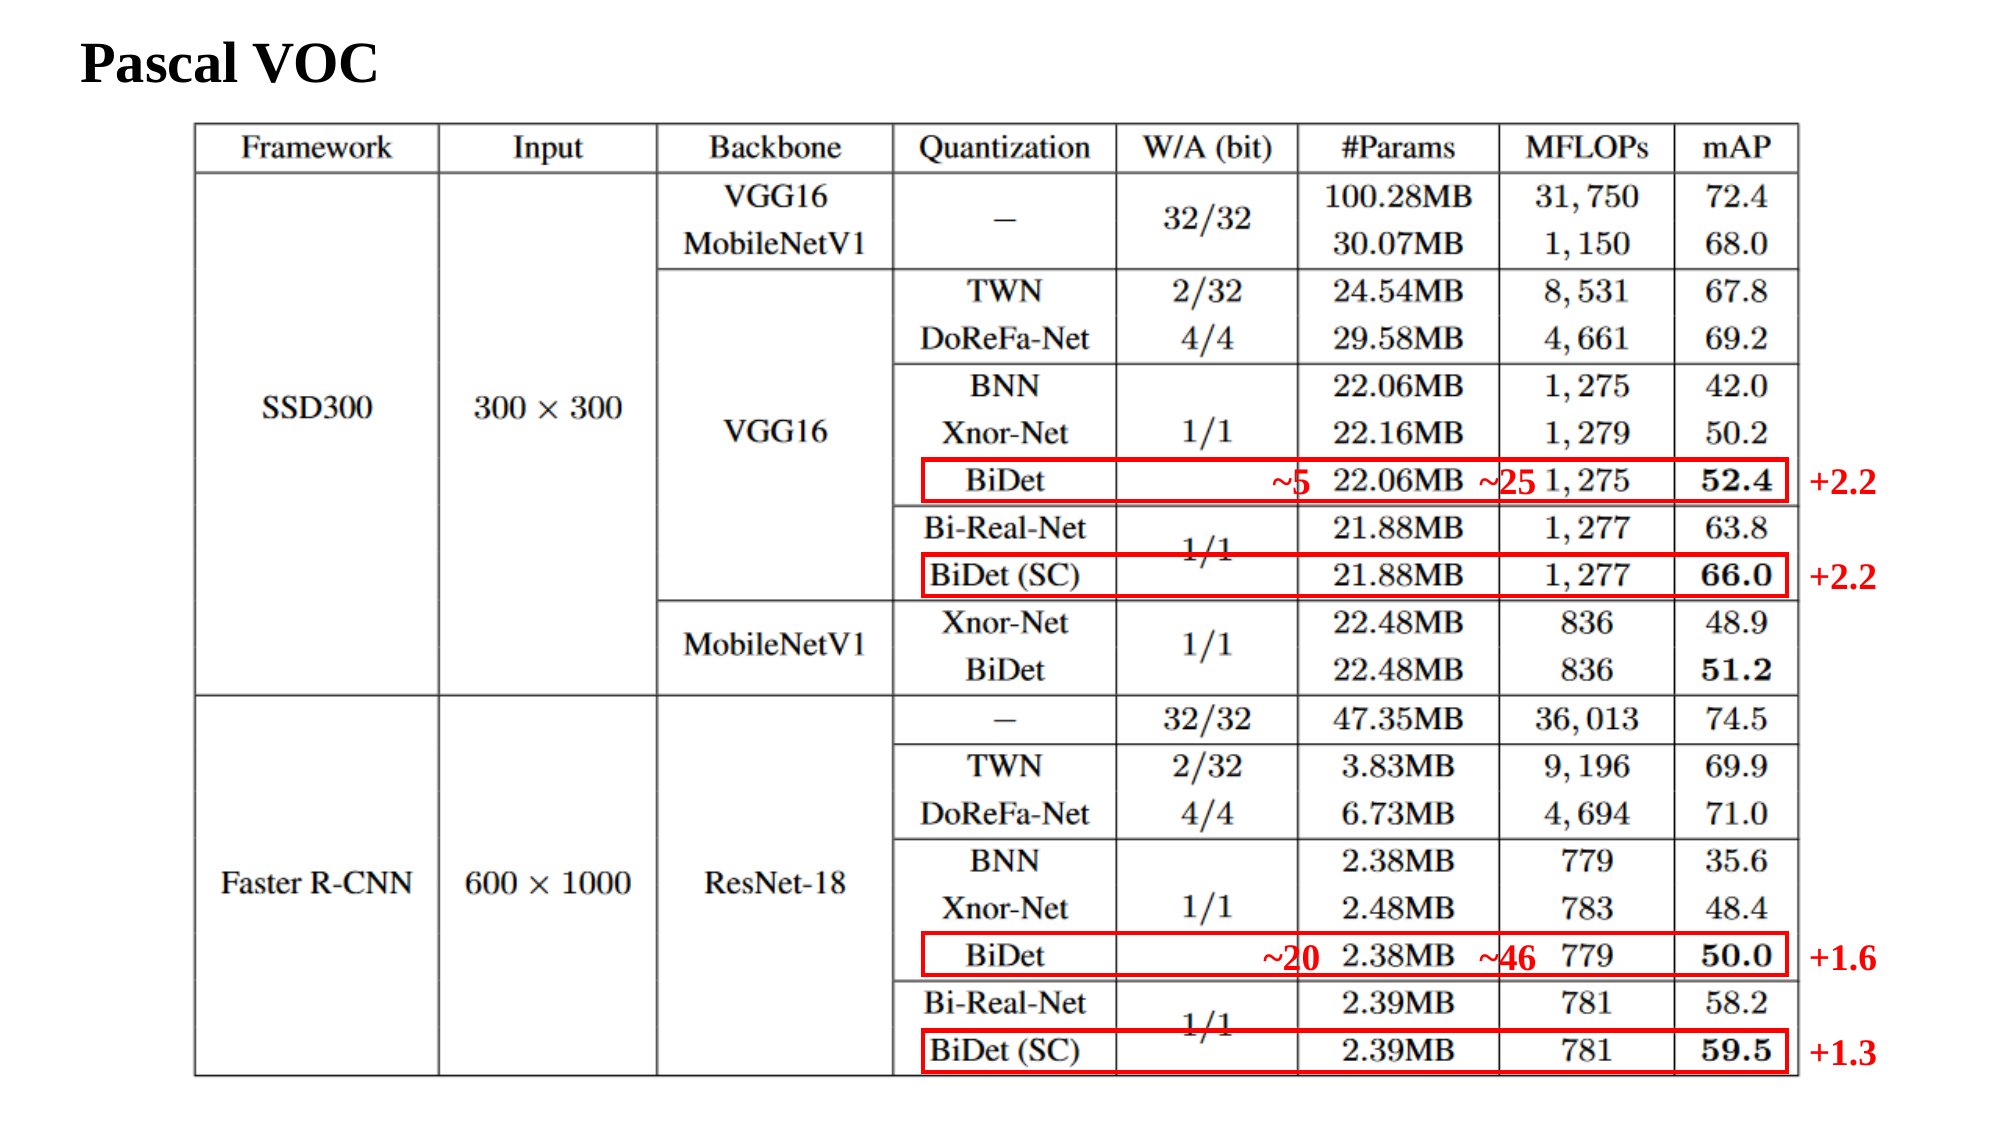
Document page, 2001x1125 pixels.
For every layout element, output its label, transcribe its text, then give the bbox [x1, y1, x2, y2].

text_box +1.3 [1810, 1020, 1907, 1081]
text_box Pascal VOC [65, 17, 396, 102]
text_box +2.2 [1810, 449, 1907, 509]
text_box +1.6 [1810, 925, 1907, 986]
picture [187, 112, 1810, 1086]
text_box +2.2 [1810, 544, 1907, 605]
